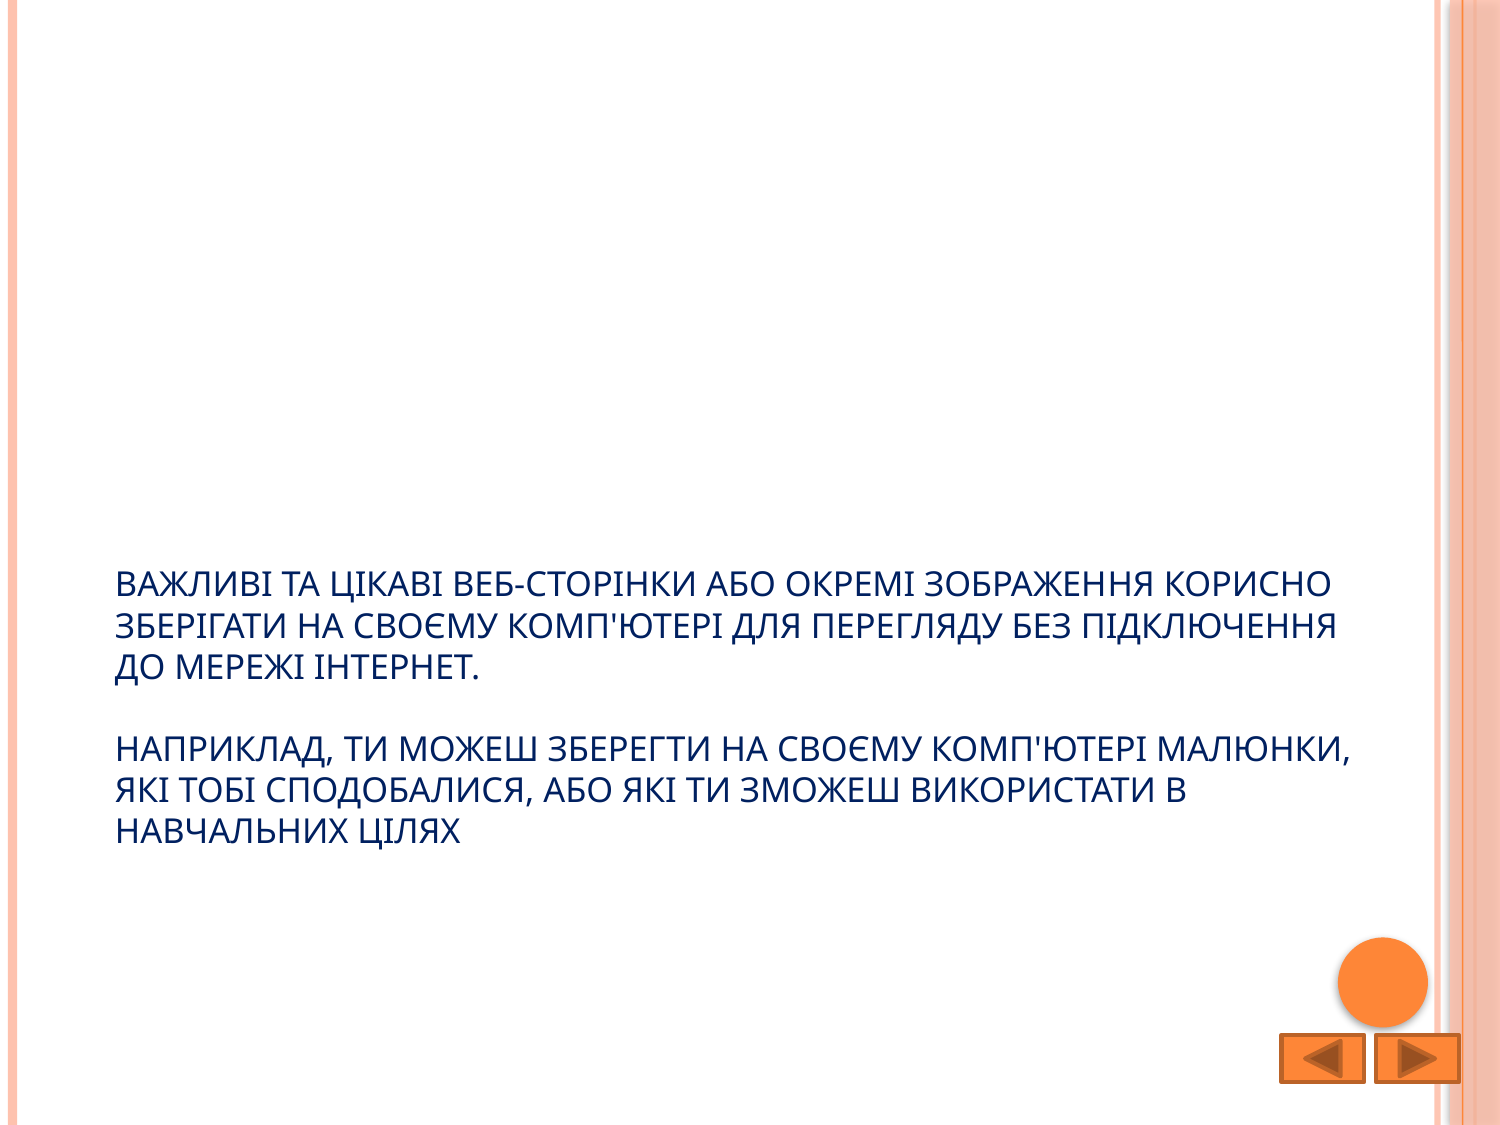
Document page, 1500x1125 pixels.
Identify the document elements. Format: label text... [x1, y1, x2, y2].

text_box [1279, 1033, 1366, 1084]
text_box [1374, 1033, 1461, 1084]
title Важливі та цікаві веб-сторінки або окремі зображен­ня корисно зберігати на своєму комп'ютері для пере­гляду без підключення до мережі Інтернет. Наприклад, ти можеш зберегти на своєму комп'ютері малюнки, які тобі сподобалися, або які ти зможеш використати в навчальних цілях [100, 550, 1412, 941]
